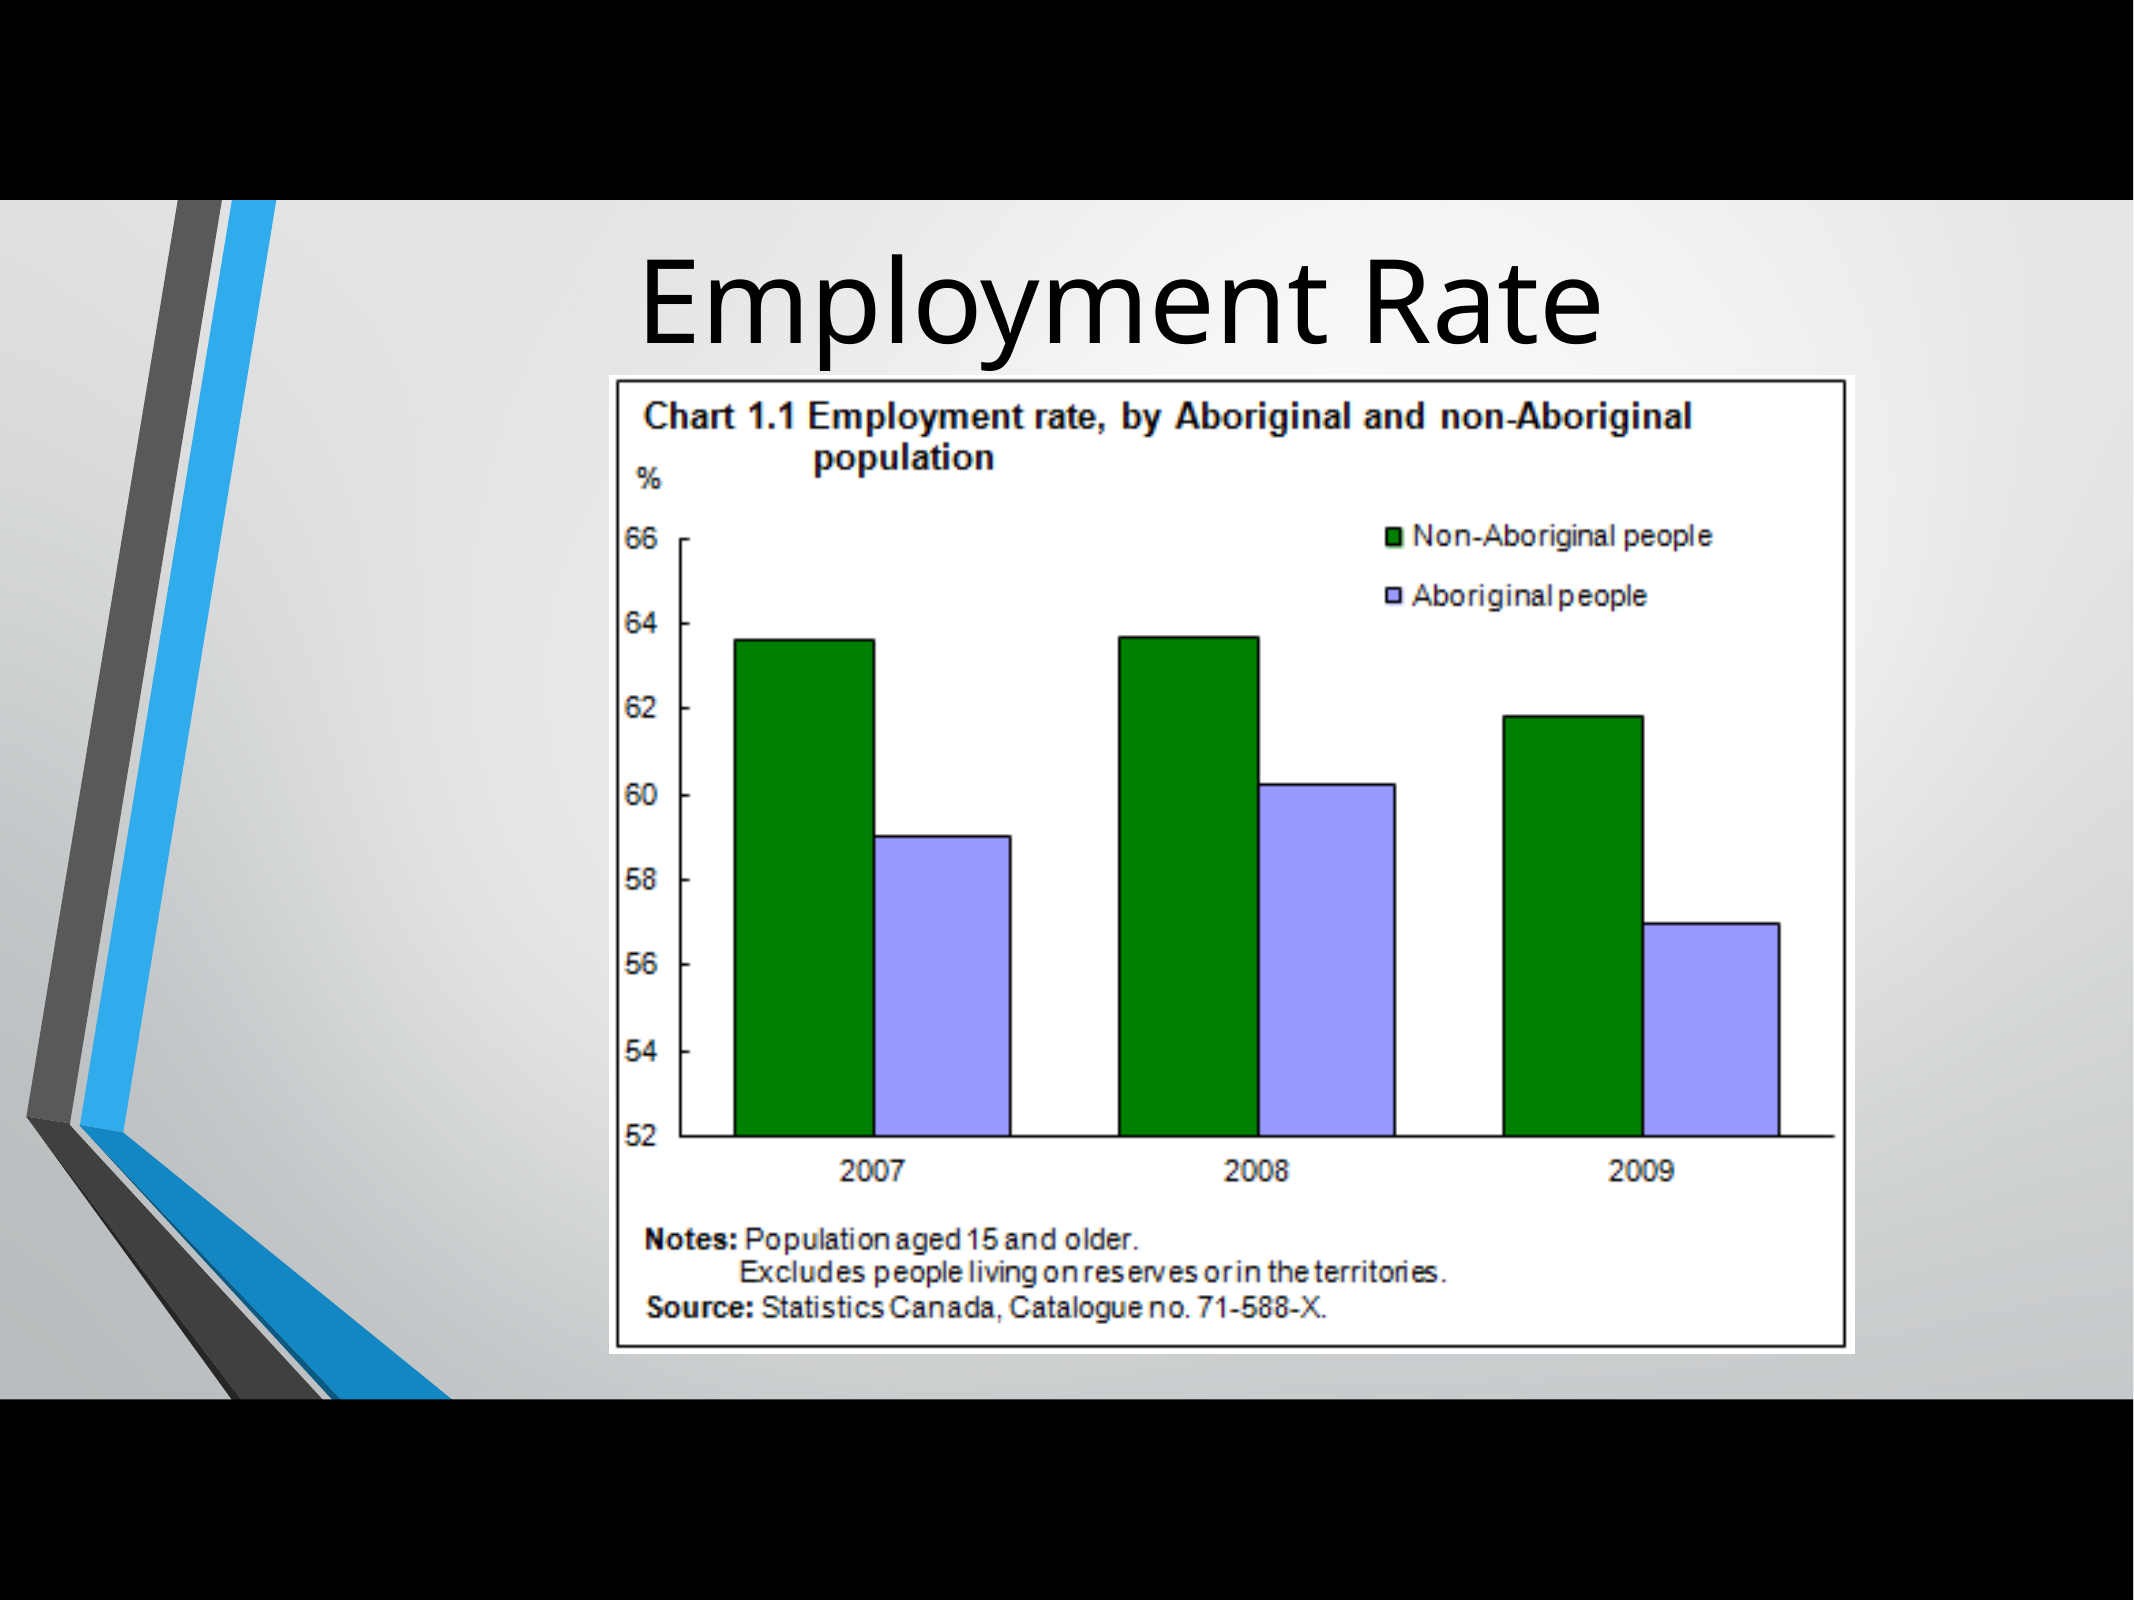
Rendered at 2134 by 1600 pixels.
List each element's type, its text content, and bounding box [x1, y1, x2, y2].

text_box [0, 1399, 2134, 1600]
picture [0, 200, 230, 1399]
picture [124, 200, 2134, 1399]
title Employment Rate [245, 200, 1998, 395]
text_box [0, 0, 2134, 200]
picture [70, 200, 330, 1399]
